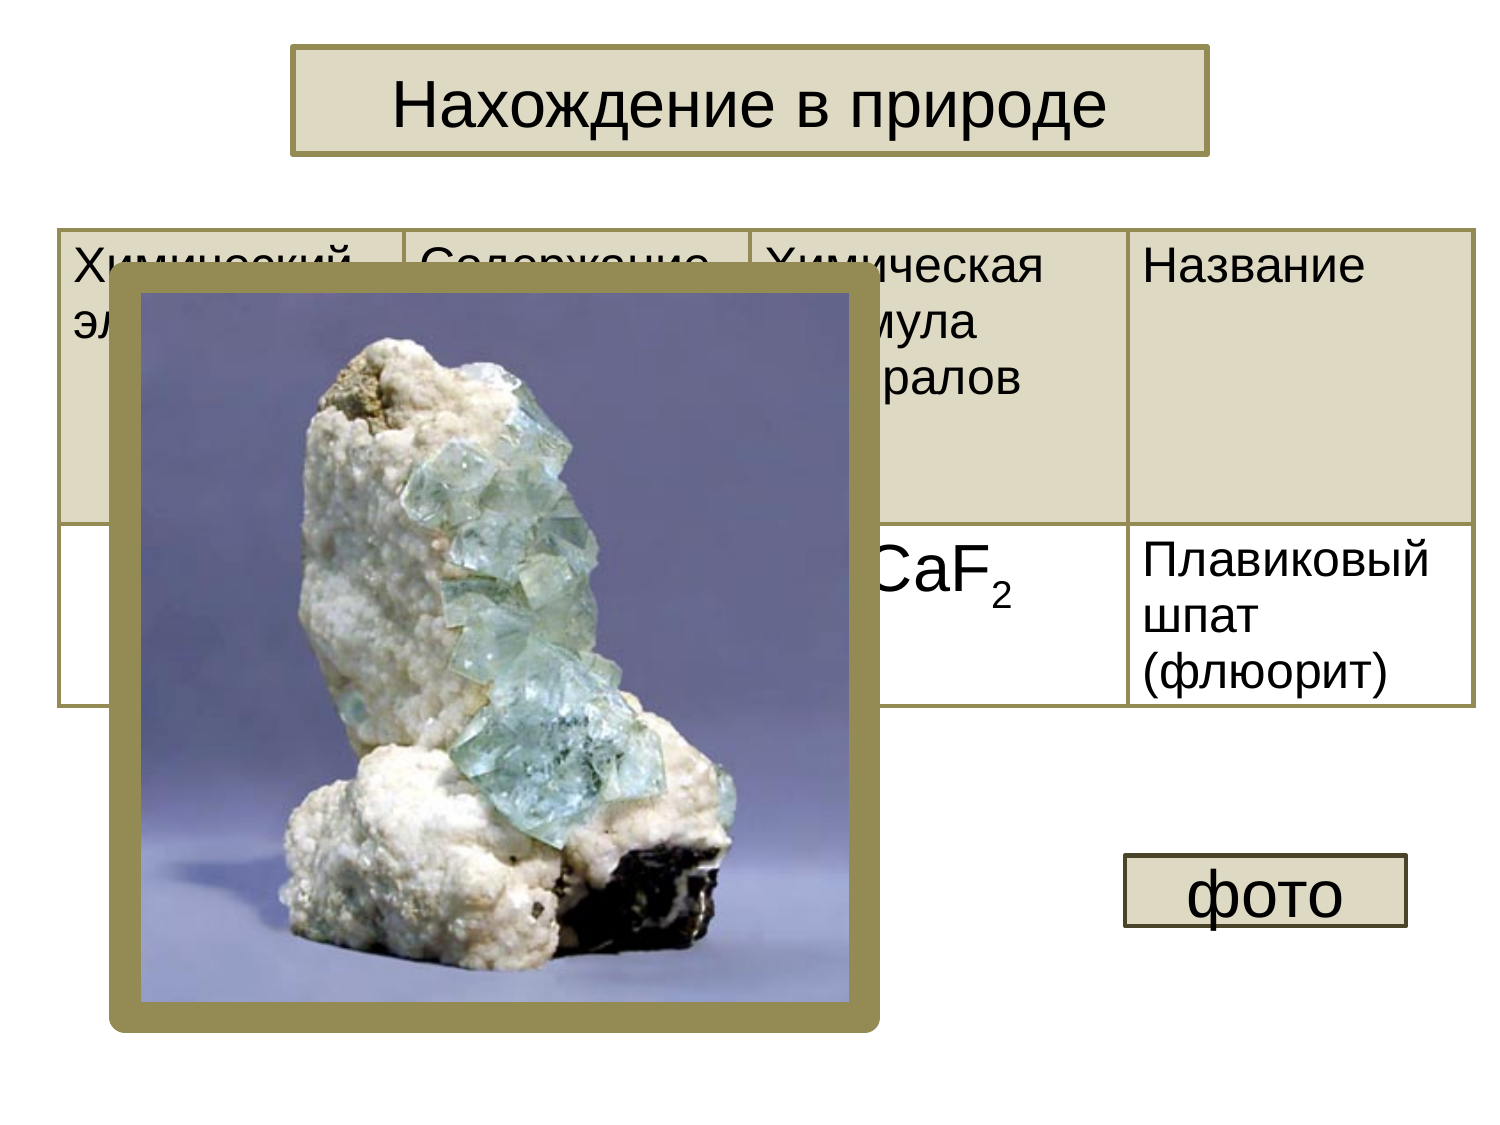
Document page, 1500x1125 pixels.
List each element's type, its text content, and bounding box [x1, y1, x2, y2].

text_box Нахождение в природе [292, 46, 1207, 155]
table_header Содержание в земной коре 9массовая доля, %) [406, 232, 748, 262]
table_header Название [1130, 232, 1471, 522]
text_box фото [1123, 853, 1408, 928]
table_header Химический элемент [61, 232, 402, 522]
table_cell F [61, 526, 109, 704]
table_cell Плавиковый шпат (флюорит) [1130, 526, 1471, 704]
picture [140, 292, 850, 1002]
table_cell CaF2 [880, 526, 1126, 704]
table_header Химическая формула минералов [752, 232, 1126, 522]
